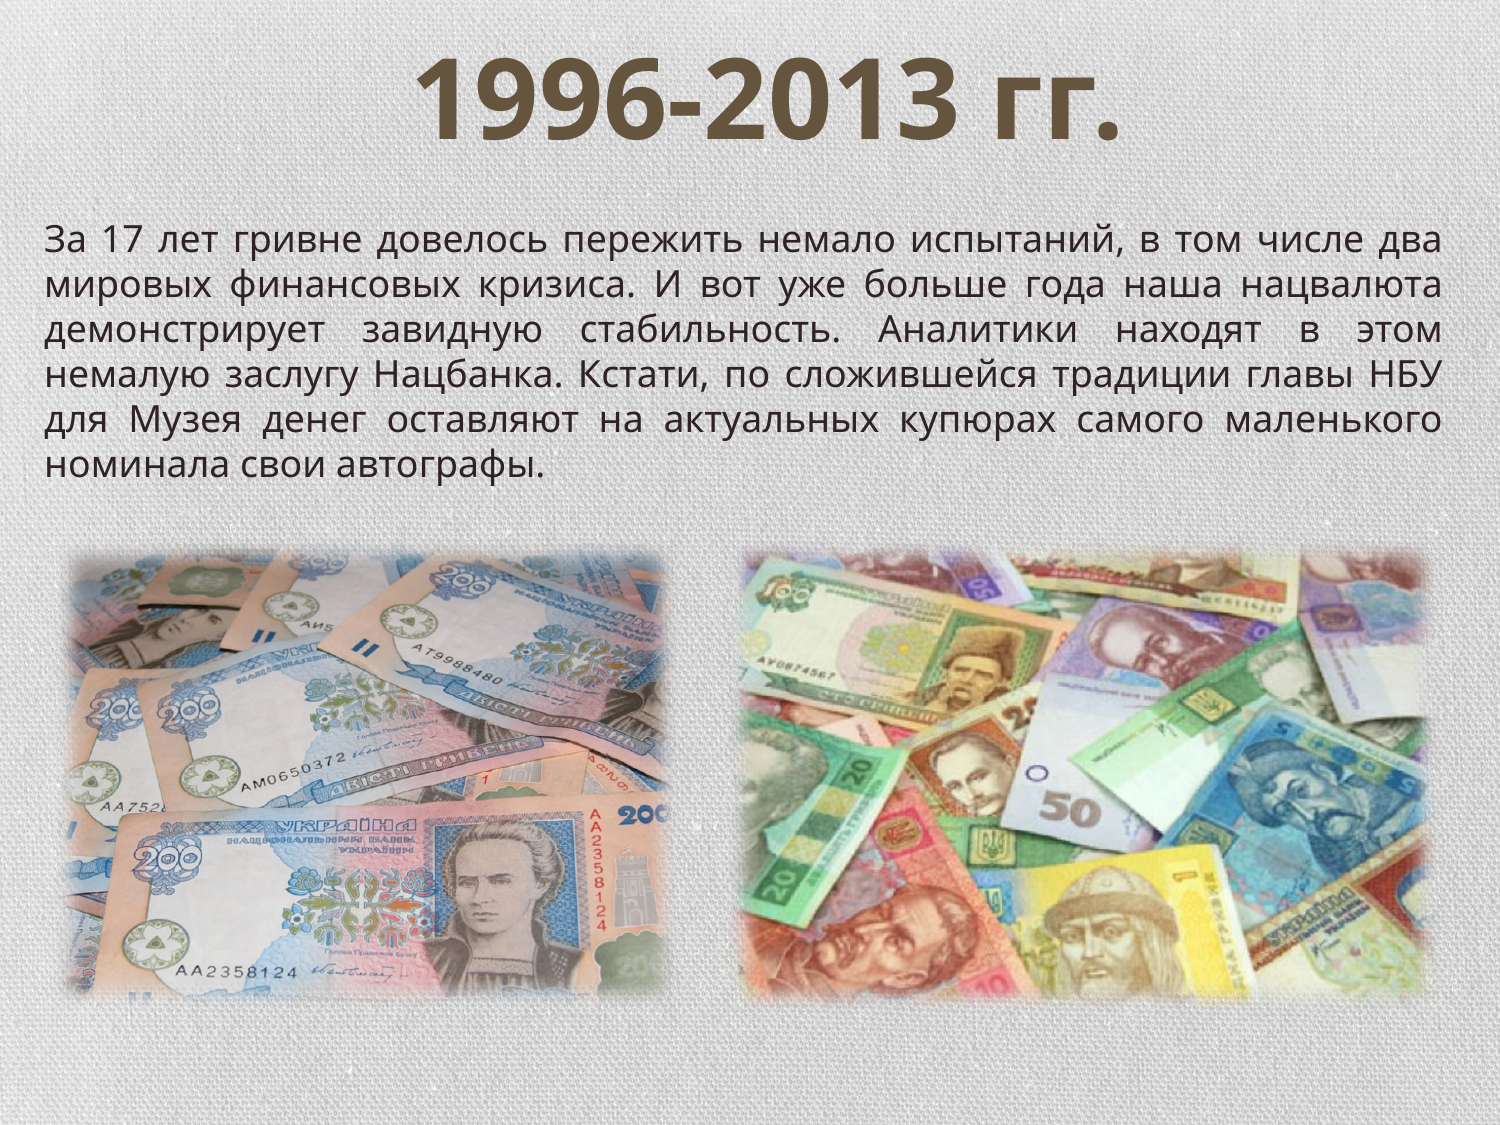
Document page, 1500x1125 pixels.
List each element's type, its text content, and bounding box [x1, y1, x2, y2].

picture [725, 538, 1439, 1012]
picture [52, 538, 680, 1009]
text_box 1996-2013 гг. [395, 19, 1140, 170]
text_box За 17 лет гривне довелось пережить немало испытаний, в том числе два мировых финансовых кризиса. И вот уже больше года наша нацвалюта демонстрирует завидную стабильность. Аналитики находят в этом немалую заслугу Нацбанка. Кстати, по сложившейся традиции главы НБУ для Музея денег оставляют на актуальных купюрах самого маленького номинала свои автографы. [29, 208, 1459, 493]
